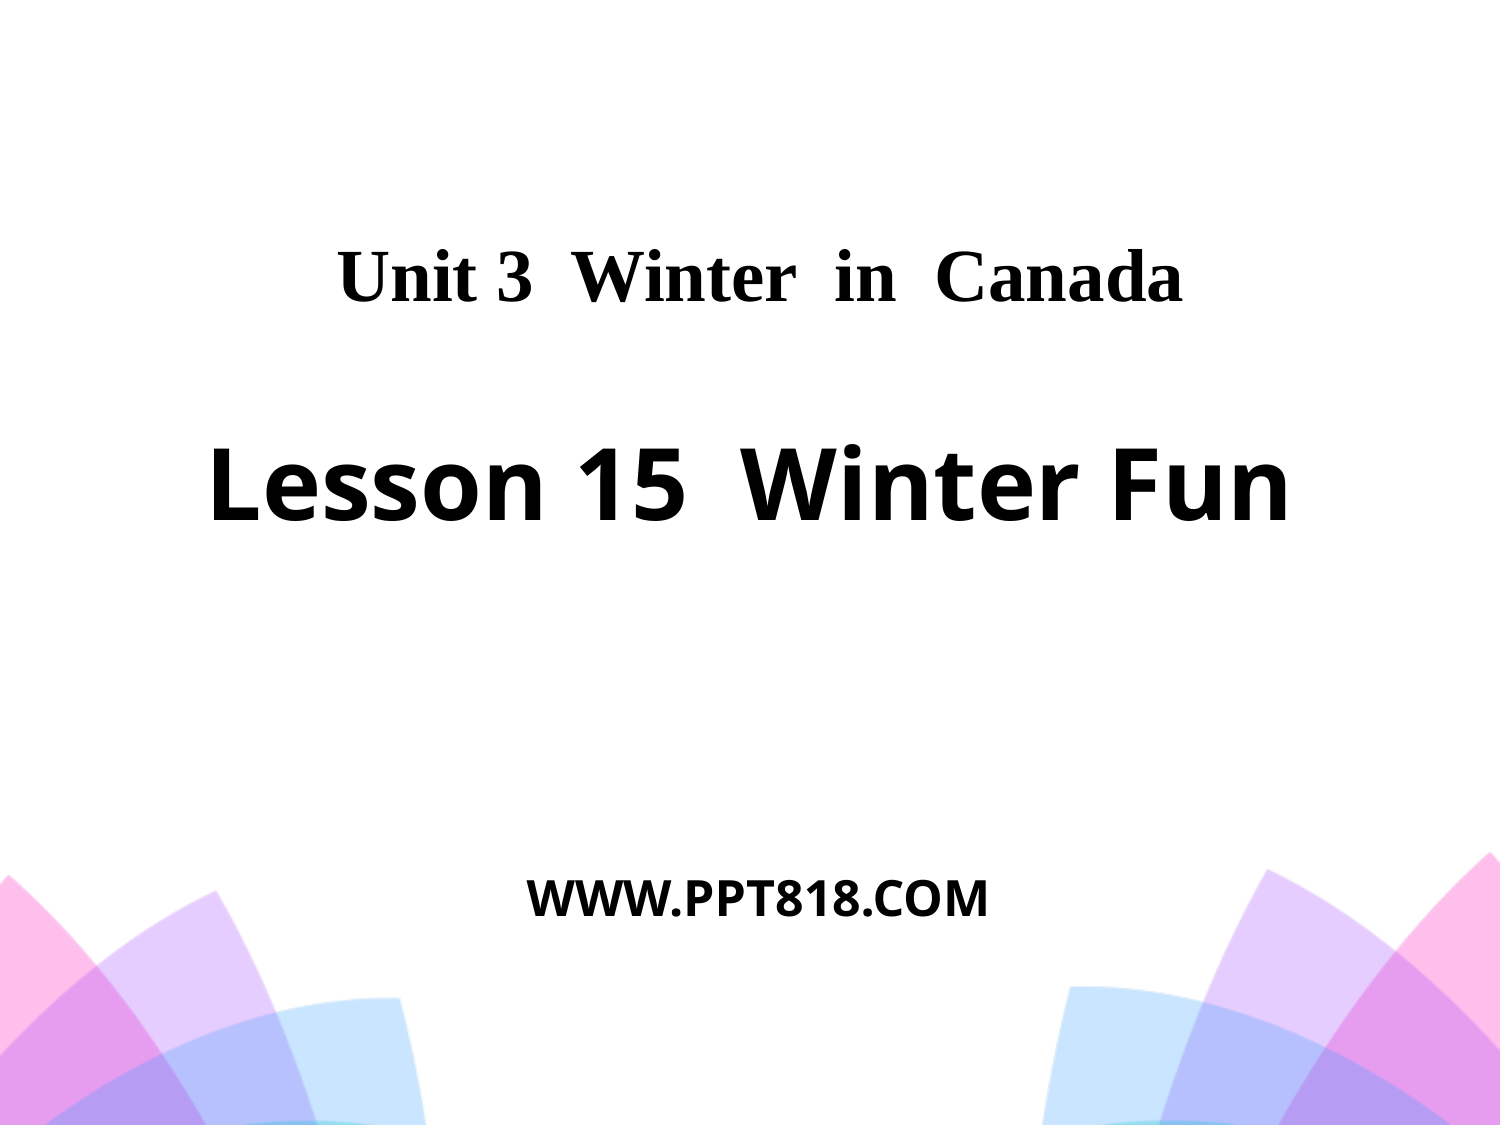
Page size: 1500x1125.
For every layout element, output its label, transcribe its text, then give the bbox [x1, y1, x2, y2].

picture [0, 875, 632, 1125]
text_box Unit 3 Winter in Canada [157, 218, 1364, 325]
picture [822, 852, 1500, 1125]
text_box Lesson 15 Winter Fun [0, 418, 1500, 548]
text_box WWW.PPT818.COM [470, 852, 822, 934]
